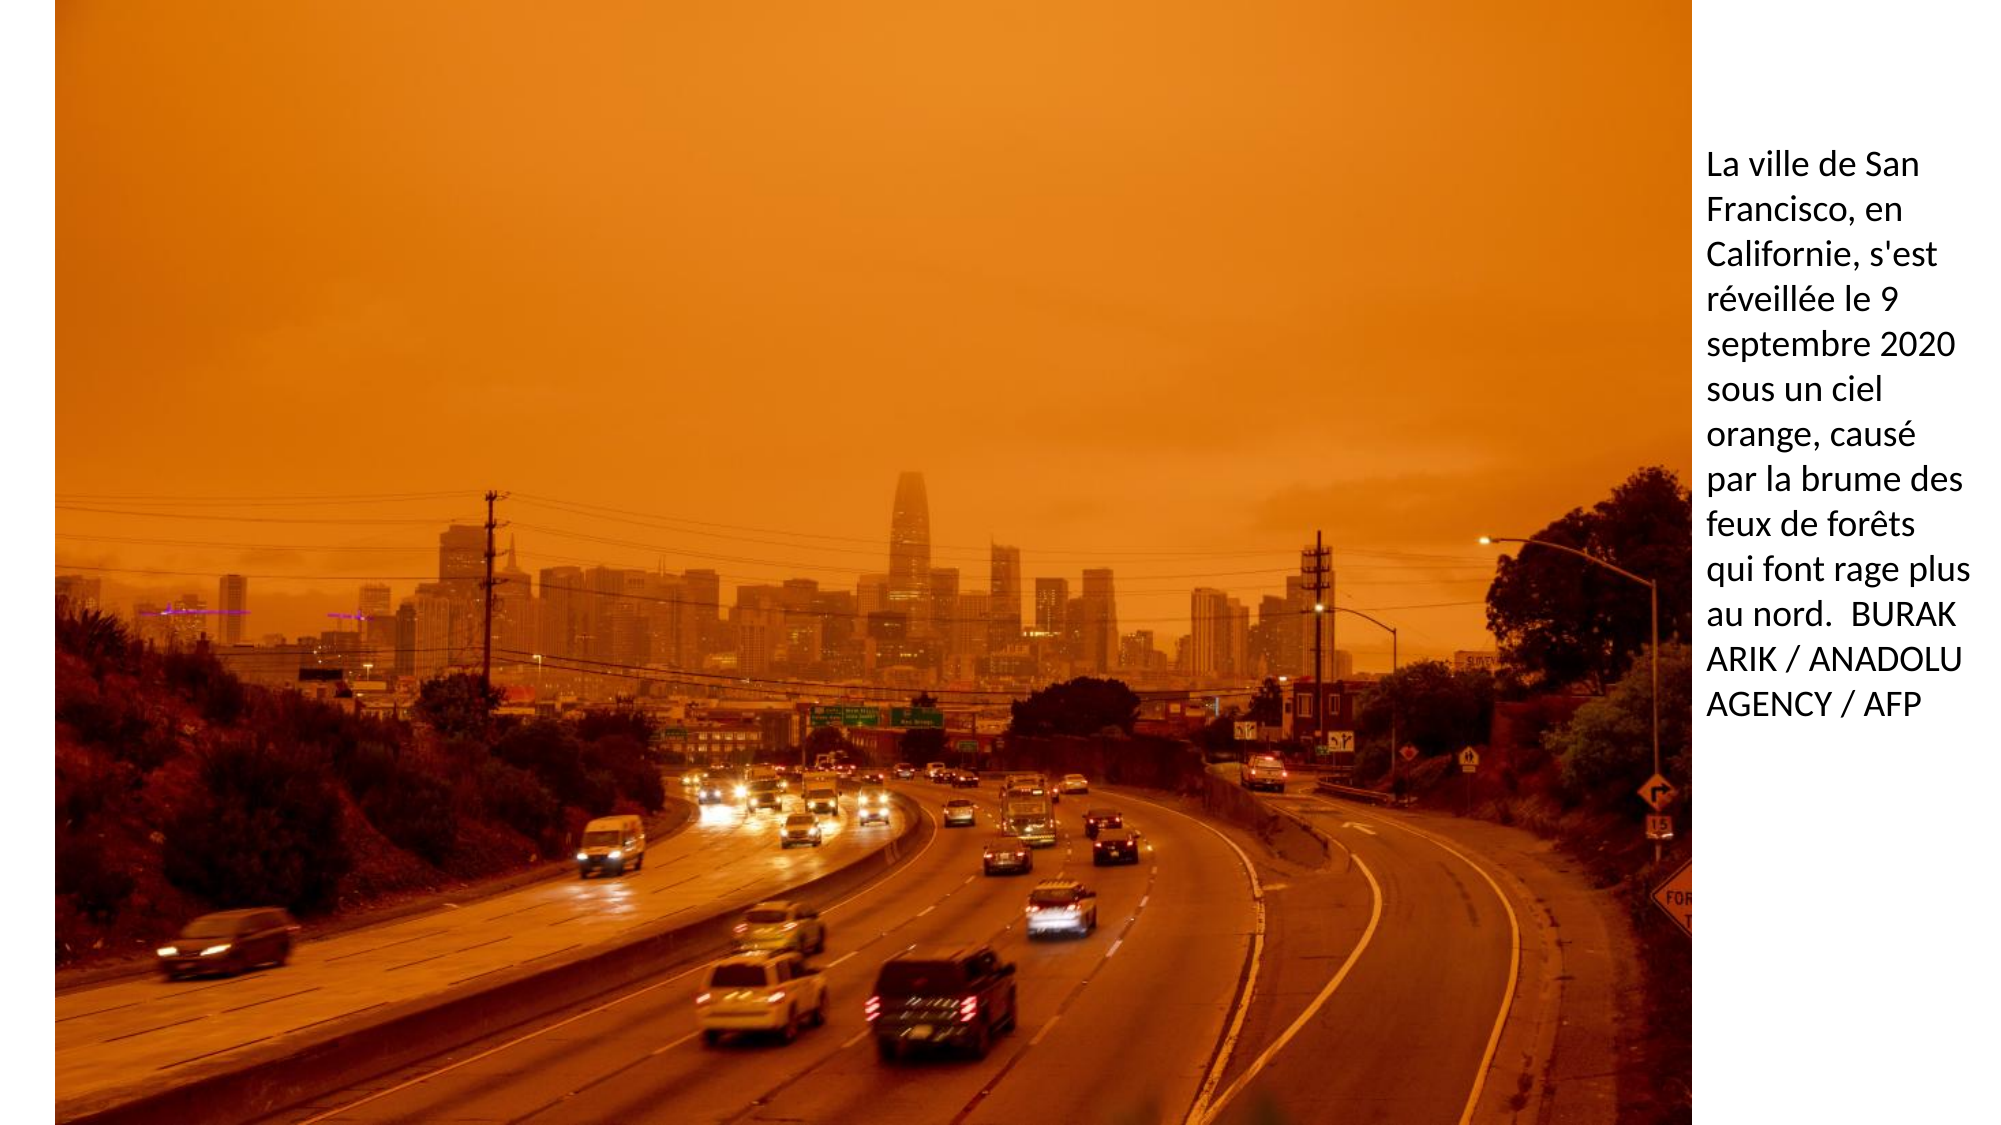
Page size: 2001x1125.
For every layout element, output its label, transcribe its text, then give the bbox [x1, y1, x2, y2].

picture [55, 0, 1692, 1125]
text_box La ville de San Francisco, en Californie, s'est réveillée le 9 septembre 2020 sous un ciel orange, causé par la brume des feux de forêts qui font rage plus au nord. BURAK ARIK / ANADOLU AGENCY / AFP [1692, 86, 1987, 732]
